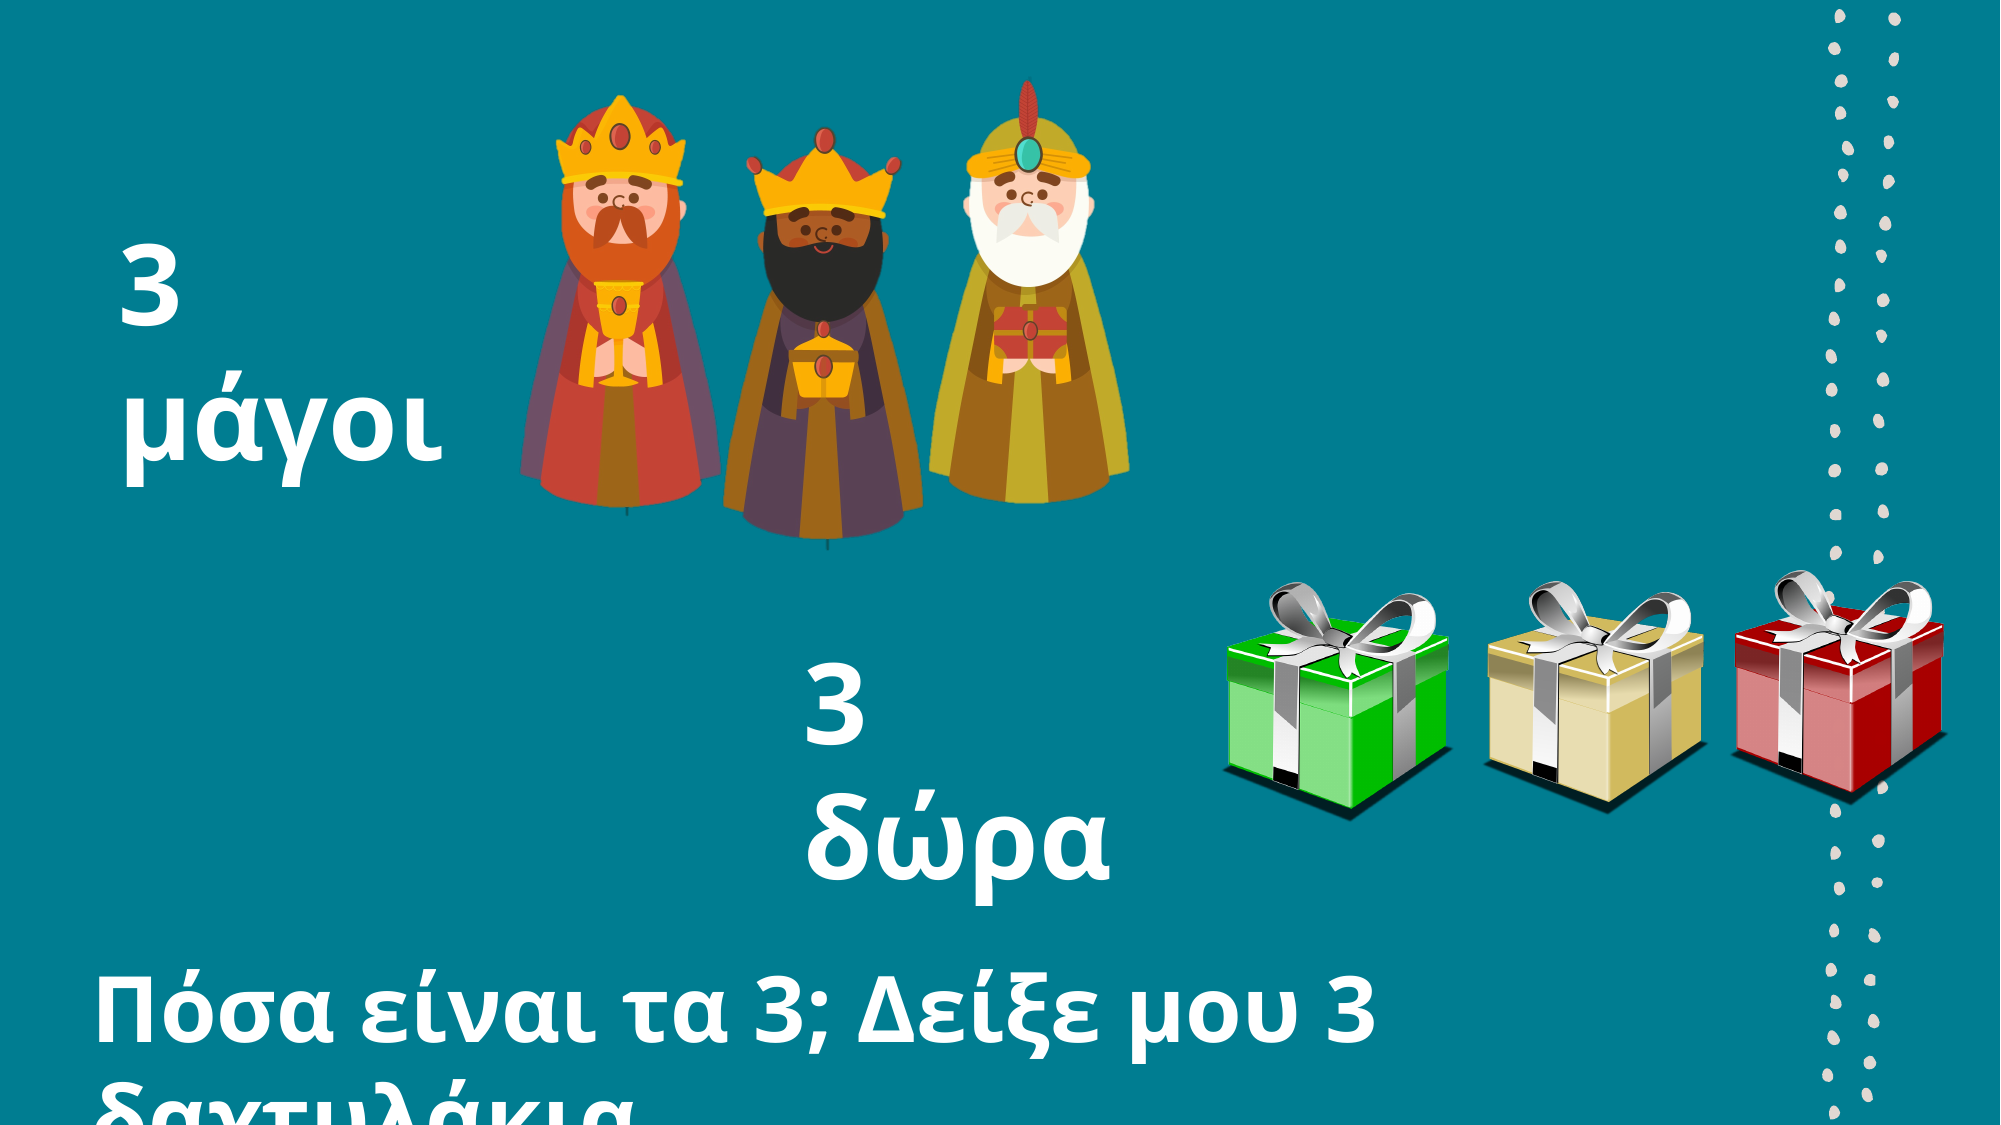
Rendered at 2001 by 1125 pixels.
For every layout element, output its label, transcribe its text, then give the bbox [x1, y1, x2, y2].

text_box Πόσα είναι τα 3; Δείξε μου 3 δαχτυλάκια… [77, 943, 1839, 1125]
text_box 3 δώρα [788, 624, 1220, 910]
picture [1481, 581, 1710, 816]
picture [1219, 582, 1455, 823]
picture [491, 0, 1158, 626]
text_box 3 μάγοι [103, 205, 491, 491]
picture [1728, 570, 1950, 807]
